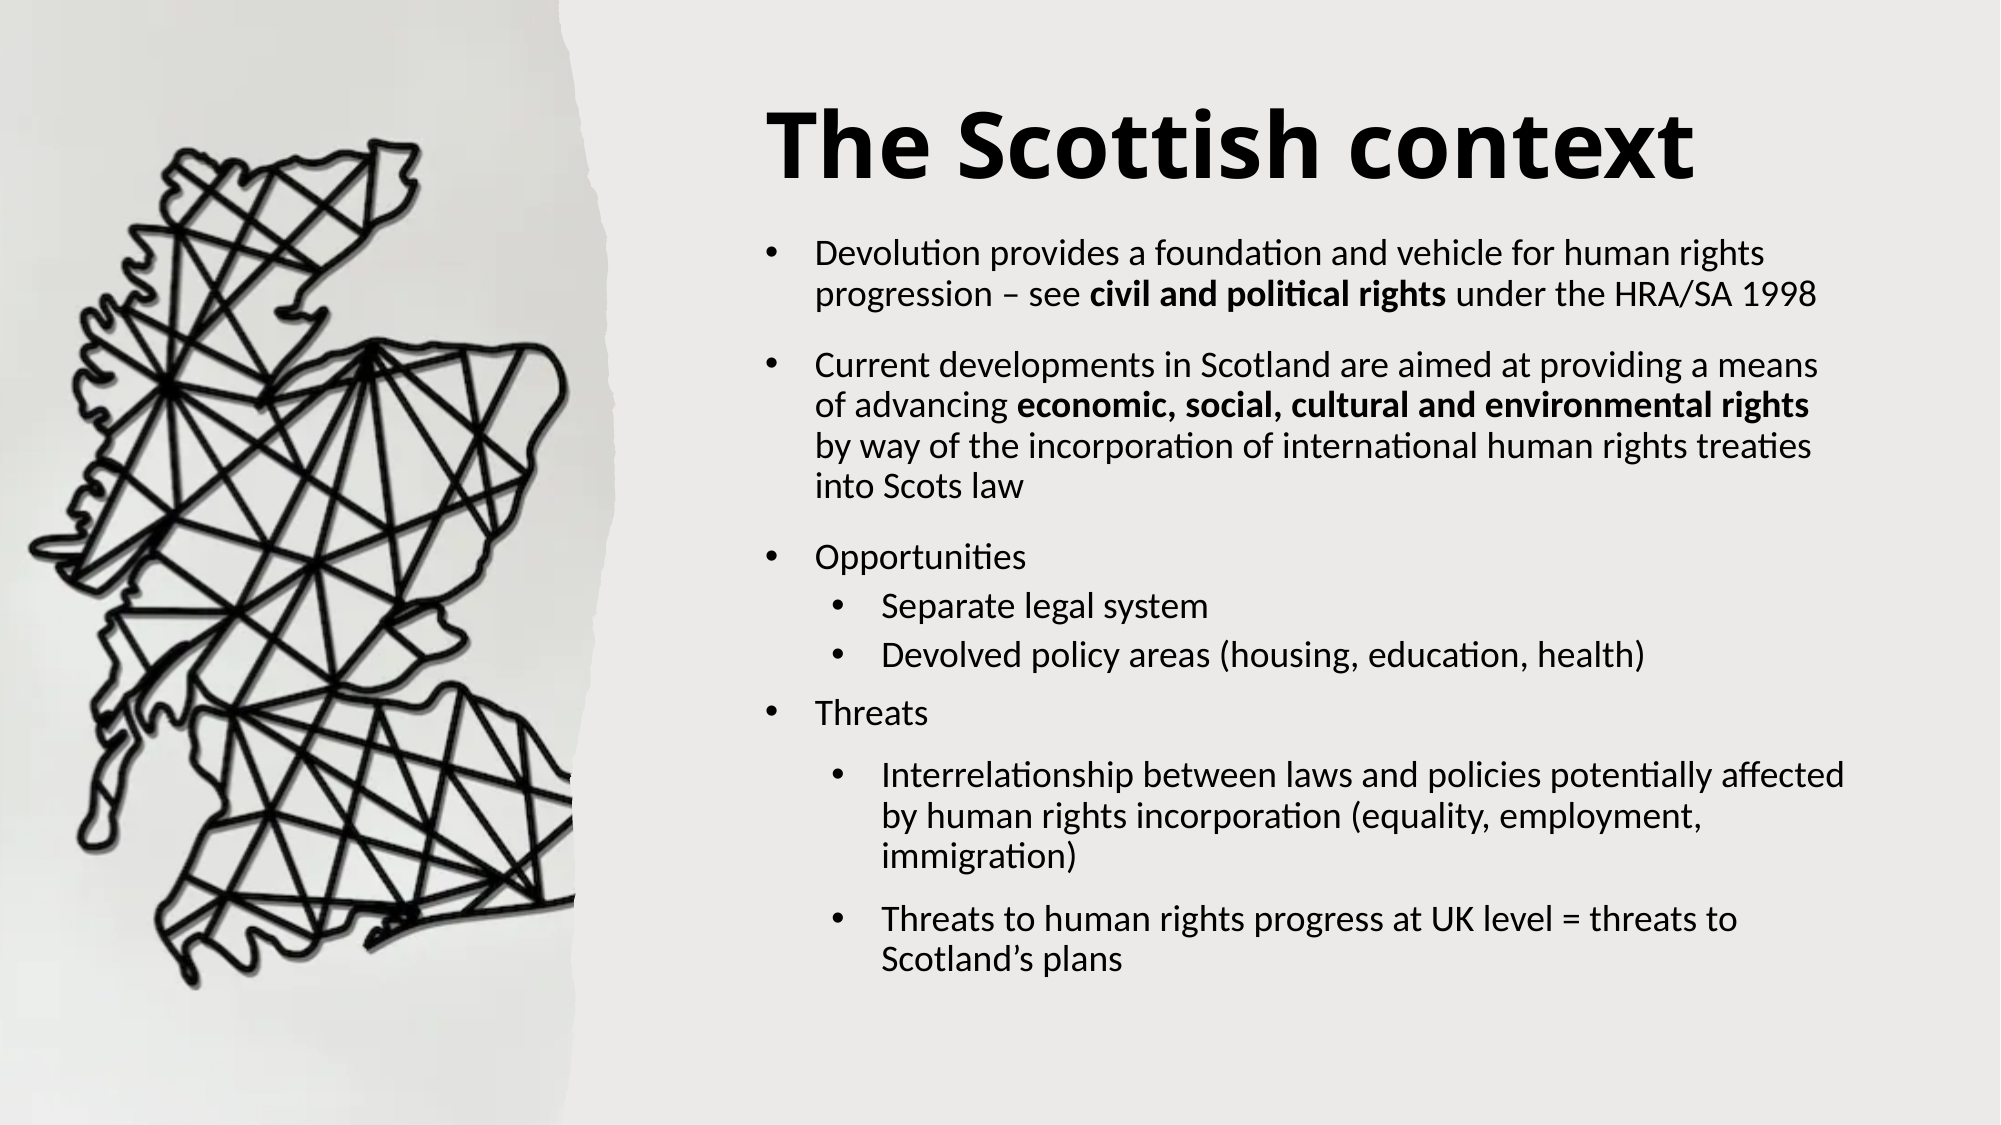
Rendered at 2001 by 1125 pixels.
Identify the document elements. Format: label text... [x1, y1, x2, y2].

list Devolution provides a foundation and vehicle for human rights progression – see civil and political rights under the HRA/SA 1998 Current developments in Scotland are aimed at providing a means of advancing economic, social, cultural and environmental rights by way of the incorporation of international human rights treaties into Scots law Opportunities Separate legal system Devolved policy areas (housing, education, health) Threats Interrelationship between laws and policies potentially affected by human rights incorporation (equality, employment, immigration) Threats to human rights progress at UK level = threats to Scotland’s plans [750, 225, 1863, 1002]
picture [0, 0, 616, 1125]
title The Scottish context [750, 55, 1863, 225]
text_box [616, 0, 2000, 1125]
